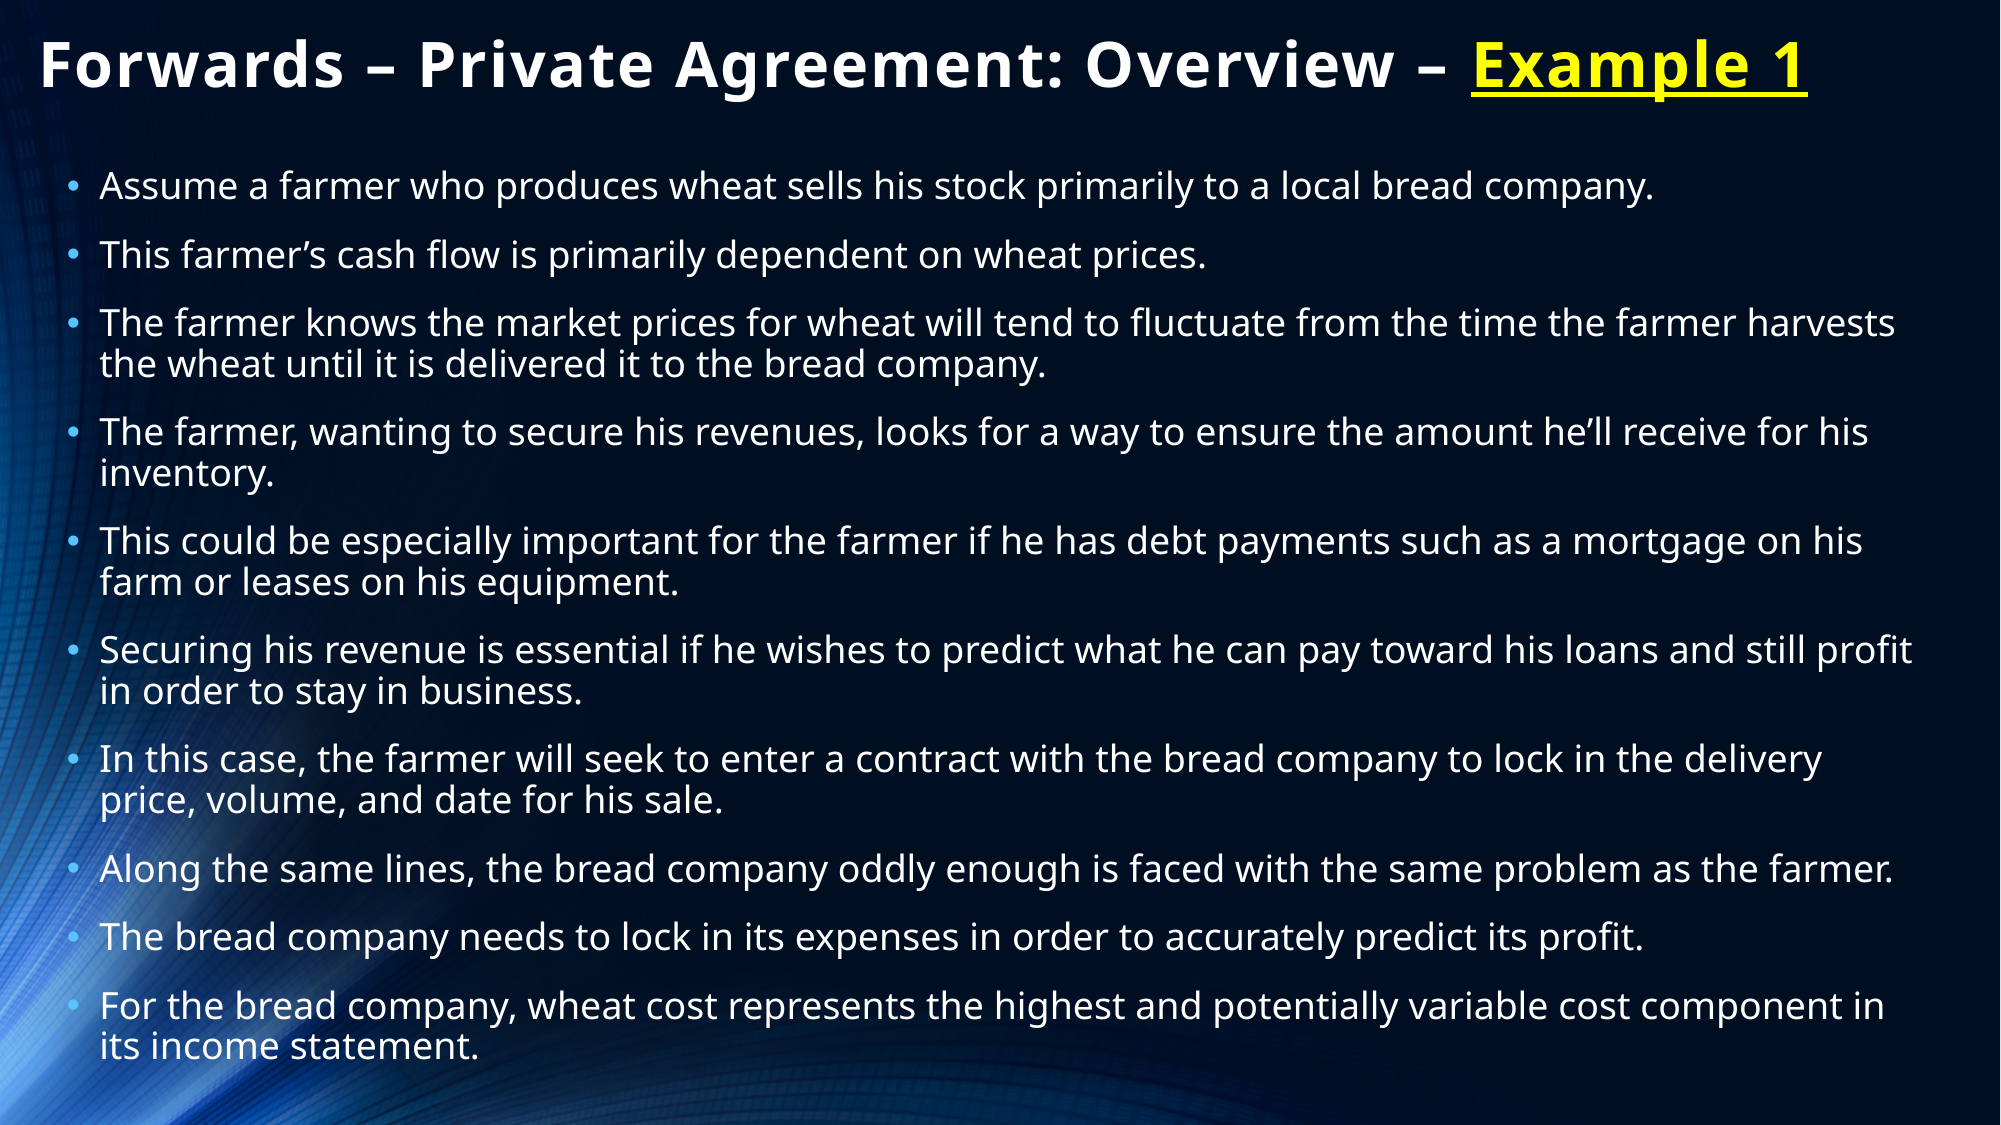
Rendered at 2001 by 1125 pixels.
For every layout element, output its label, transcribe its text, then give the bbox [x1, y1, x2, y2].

title Forwards – Private Agreement: Overview – Example 1 [23, 12, 1907, 109]
picture [0, 0, 2001, 1125]
list Assume a farmer who produces wheat sells his stock primarily to a local bread company. This farmer’s cash flow is primarily dependent on wheat prices. The farmer knows the market prices for wheat will tend to fluctuate from the time the farmer harvests the wheat until it is delivered it to the bread company. The farmer, wanting to secure his revenues, looks for a way to ensure the amount he’ll receive for his inventory. This could be especially important for the farmer if he has debt payments such as a mortgage on his farm or leases on his equipment. Securing his revenue is essential if he wishes to predict what he can pay toward his loans and still profit in order to stay in business. In this case, the farmer will seek to enter a contract with the bread company to lock in the delivery price, volume, and date for his sale. Along the same lines, the bread company oddly enough is faced with the same problem as the farmer. The bread company needs to lock in its expenses in order to accurately predict its profit. For the bread company, wheat cost represents the highest and potentially variable cost component in its income statement. [51, 159, 1936, 1077]
